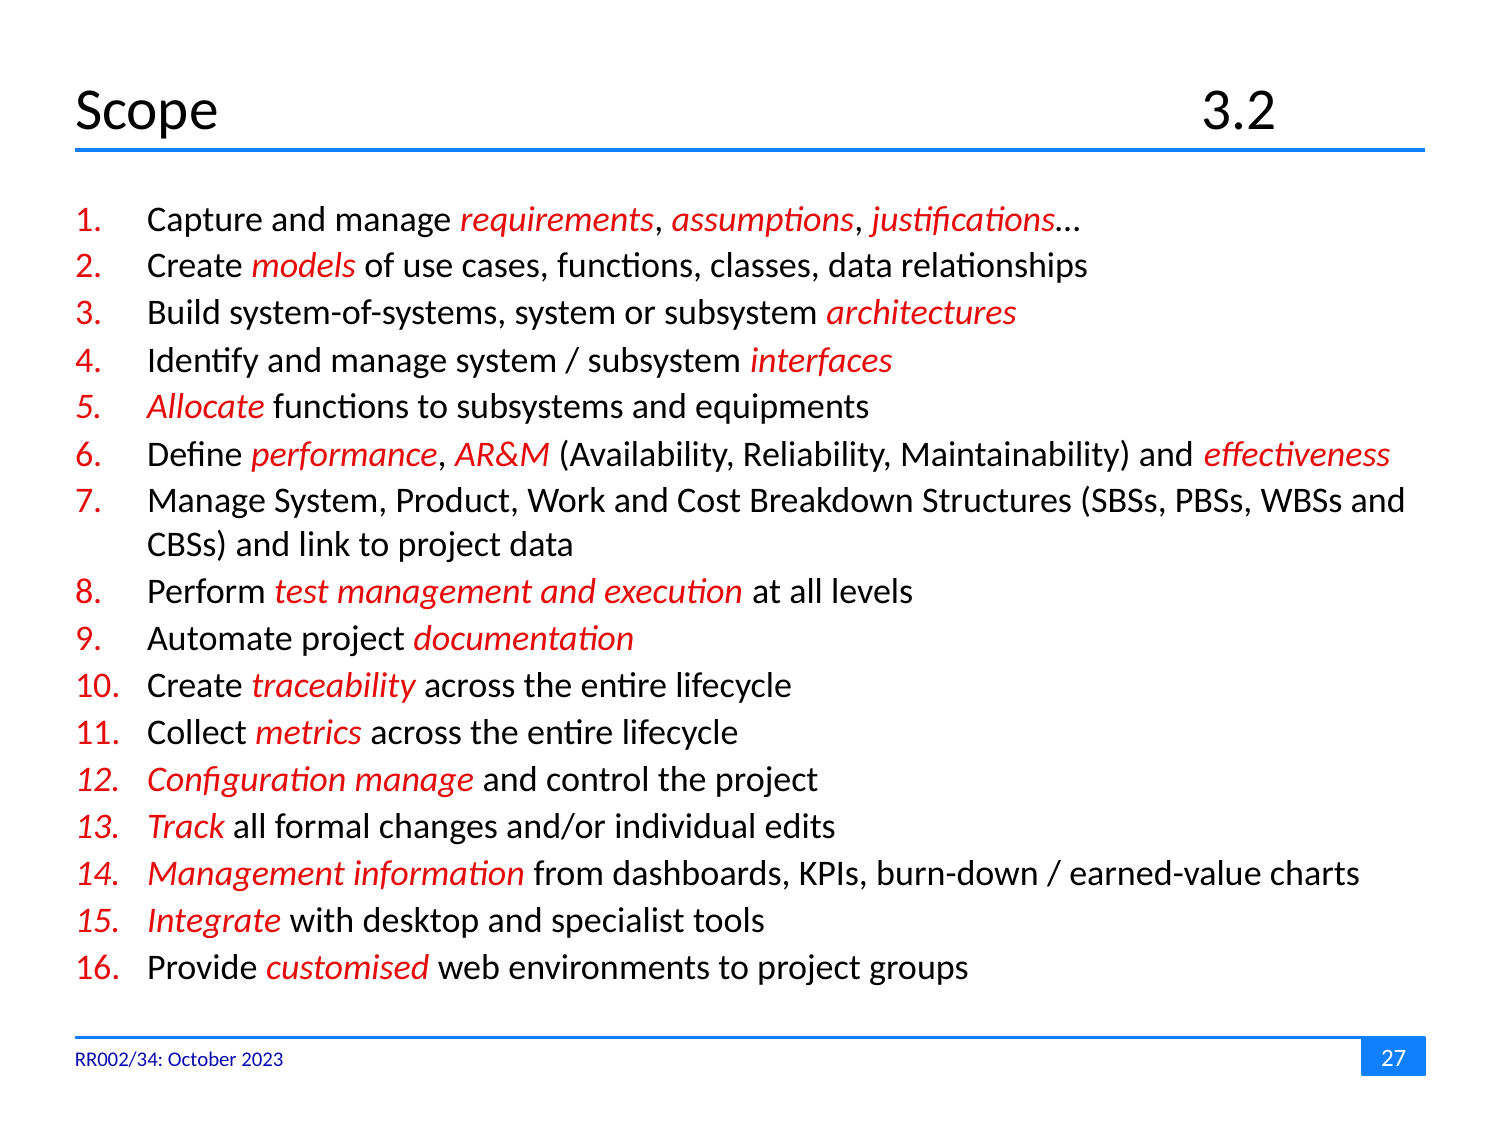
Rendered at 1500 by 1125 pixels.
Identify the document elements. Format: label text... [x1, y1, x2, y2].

list Capture and manage requirements, assumptions, justifications… Create models of use cases, functions, classes, data relationships Build system-of-systems, system or subsystem architectures Identify and manage system / subsystem interfaces Allocate functions to subsystems and equipments Define performance, AR&M (Availability, Reliability, Maintainability) and effectiveness Manage System, Product, Work and Cost Breakdown Structures (SBSs, PBSs, WBSs and CBSs) and link to project data Perform test management and execution at all levels Automate project documentation Create traceability across the entire lifecycle Collect metrics across the entire lifecycle Configuration manage and control the project Track all formal changes and/or individual edits Management information from dashboards, KPIs, burn-down / earned-value charts Integrate with desktop and specialist tools Provide customised web environments to project groups [75, 187, 1425, 1005]
title Scope 3.2 [75, 62, 1425, 150]
